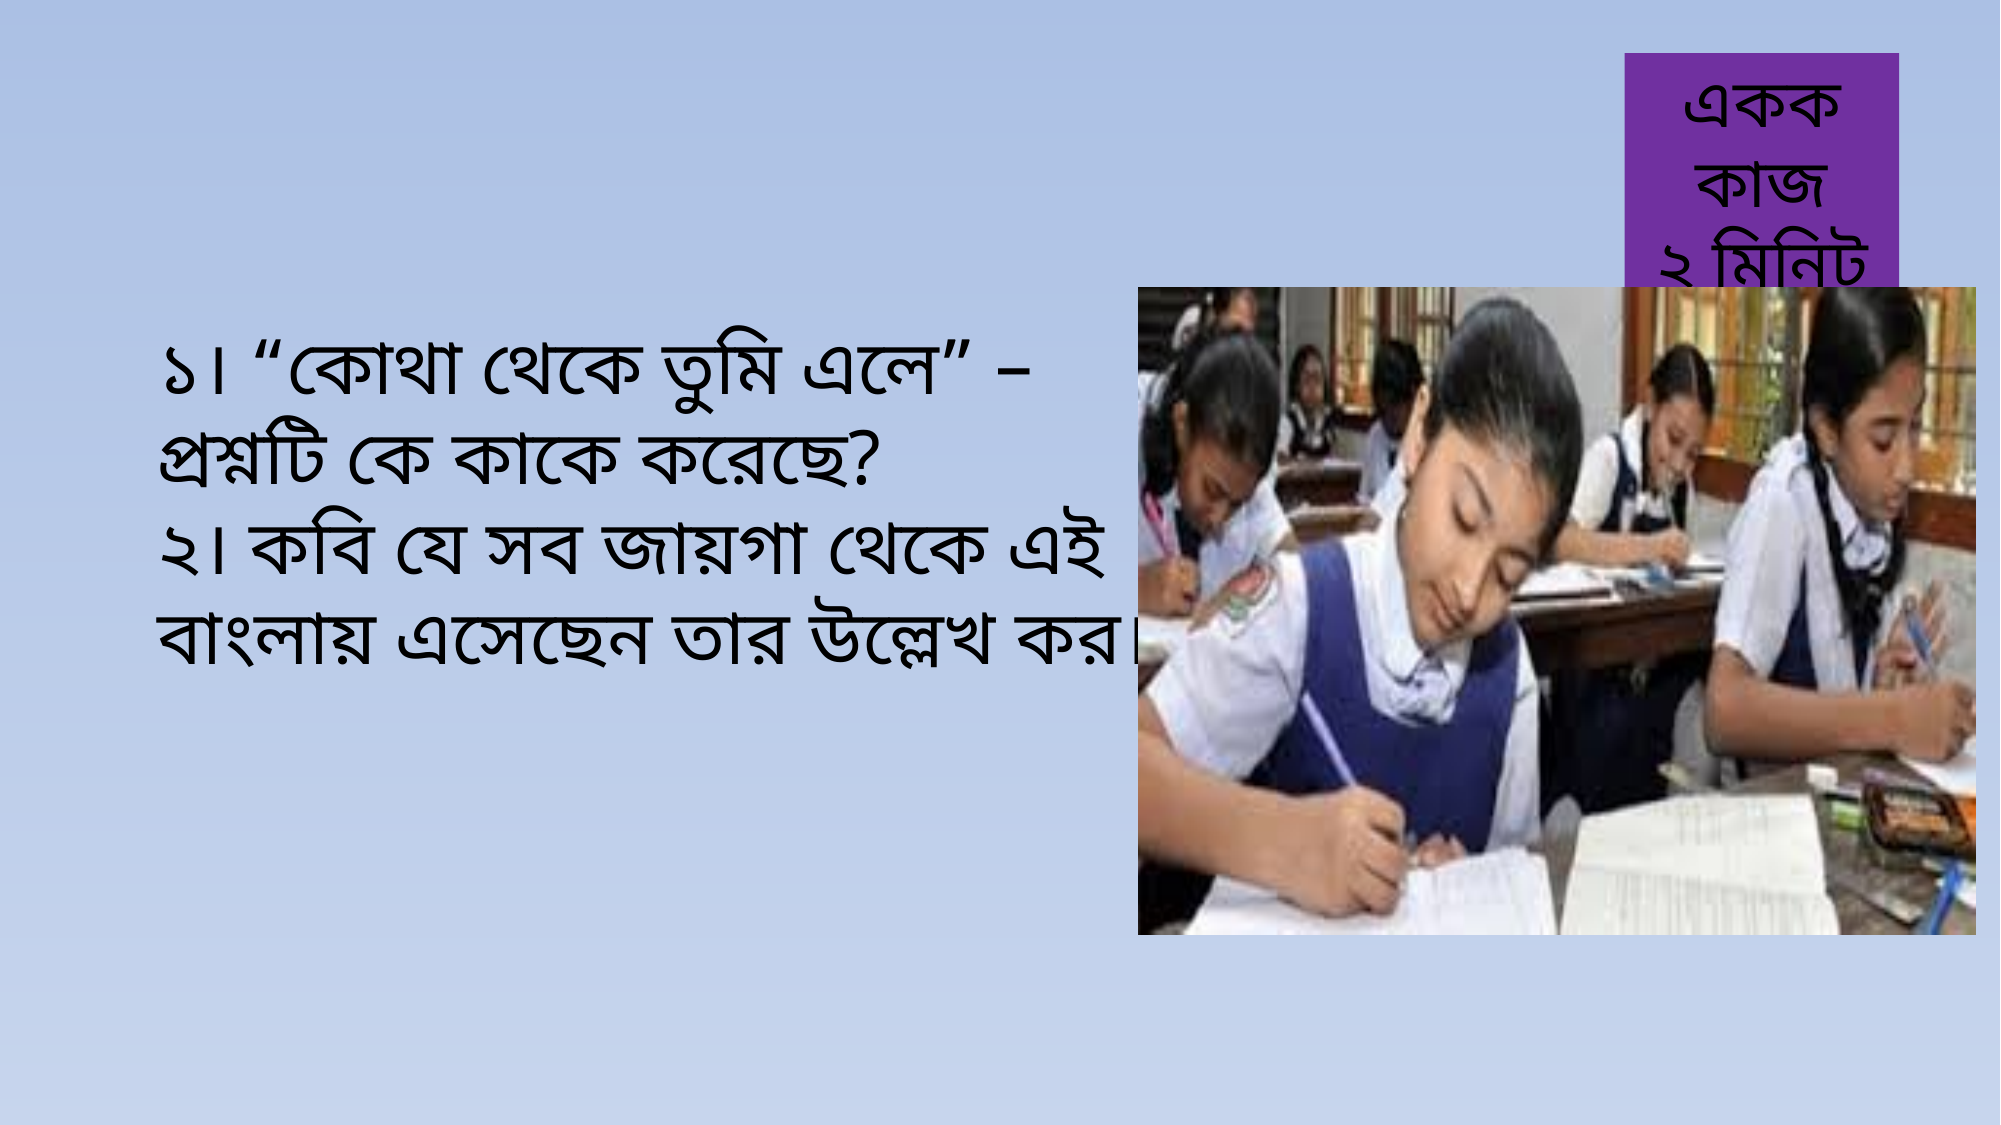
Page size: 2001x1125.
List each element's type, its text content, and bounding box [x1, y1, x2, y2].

picture [1138, 287, 1976, 935]
text_box ১। “কোথা থেকে তুমি এলে” – প্রশ্নটি কে কাকে করেছে? ২। কবি যে সব জায়গা থেকে এই বাংলায় এসেছেন তার উল্লেখ কর। [142, 312, 1138, 688]
text_box একক কাজ ২ মিনিট [1624, 53, 1900, 287]
